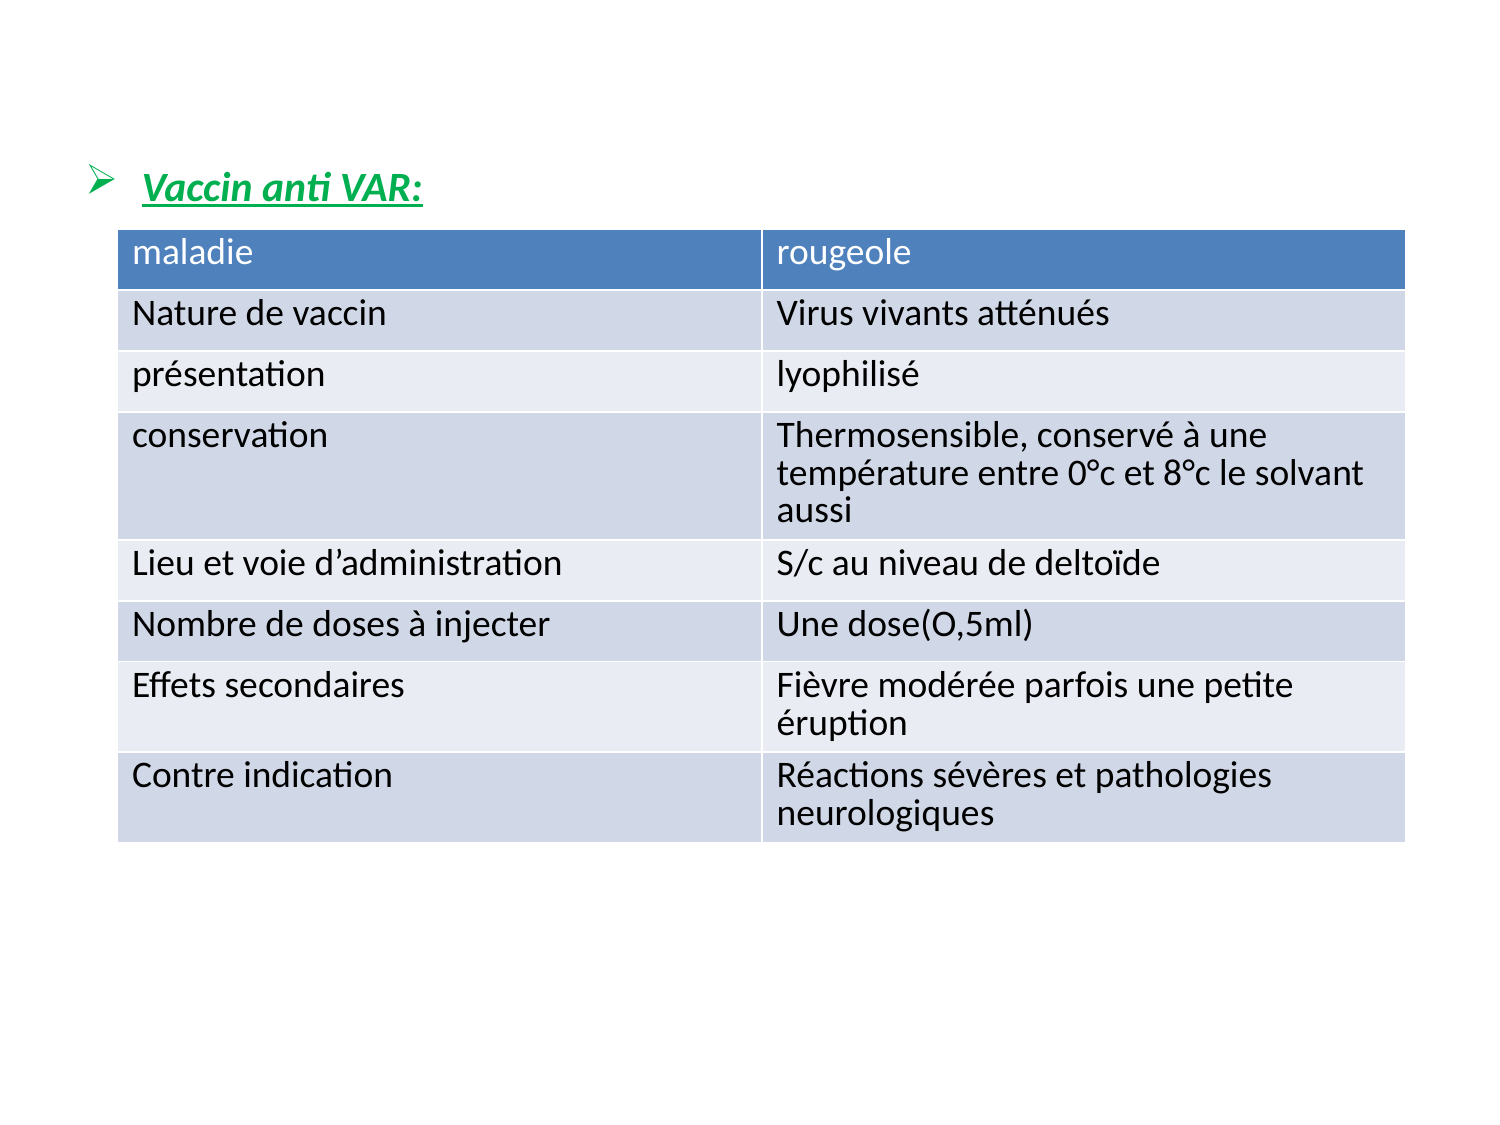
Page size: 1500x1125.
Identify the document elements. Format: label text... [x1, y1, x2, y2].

table_cell Une dose(O,5ml) [763, 602, 1405, 661]
table_header rougeole [763, 230, 1405, 289]
table_cell Fièvre modérée parfois une petite éruption [763, 662, 1405, 751]
table_cell Contre indication [118, 753, 761, 842]
table_cell conservation [118, 413, 761, 539]
table_cell Nature de vaccin [118, 291, 761, 350]
table_header maladie [118, 230, 761, 289]
table_cell Effets secondaires [118, 662, 761, 751]
table_cell présentation [118, 352, 761, 411]
table_cell S/c au niveau de deltoïde [763, 541, 1405, 600]
table_cell Nombre de doses à injecter [118, 602, 761, 661]
table_cell Lieu et voie d’administration [118, 541, 761, 600]
table_cell Réactions sévères et pathologies neurologiques [763, 753, 1405, 842]
table_cell Virus vivants atténués [763, 291, 1405, 350]
table_cell Thermosensible, conservé à une température entre 0°c et 8°c le solvant aussi [763, 413, 1405, 539]
table_cell lyophilisé [763, 352, 1405, 411]
list Vaccin anti VAR: [70, 152, 1421, 873]
